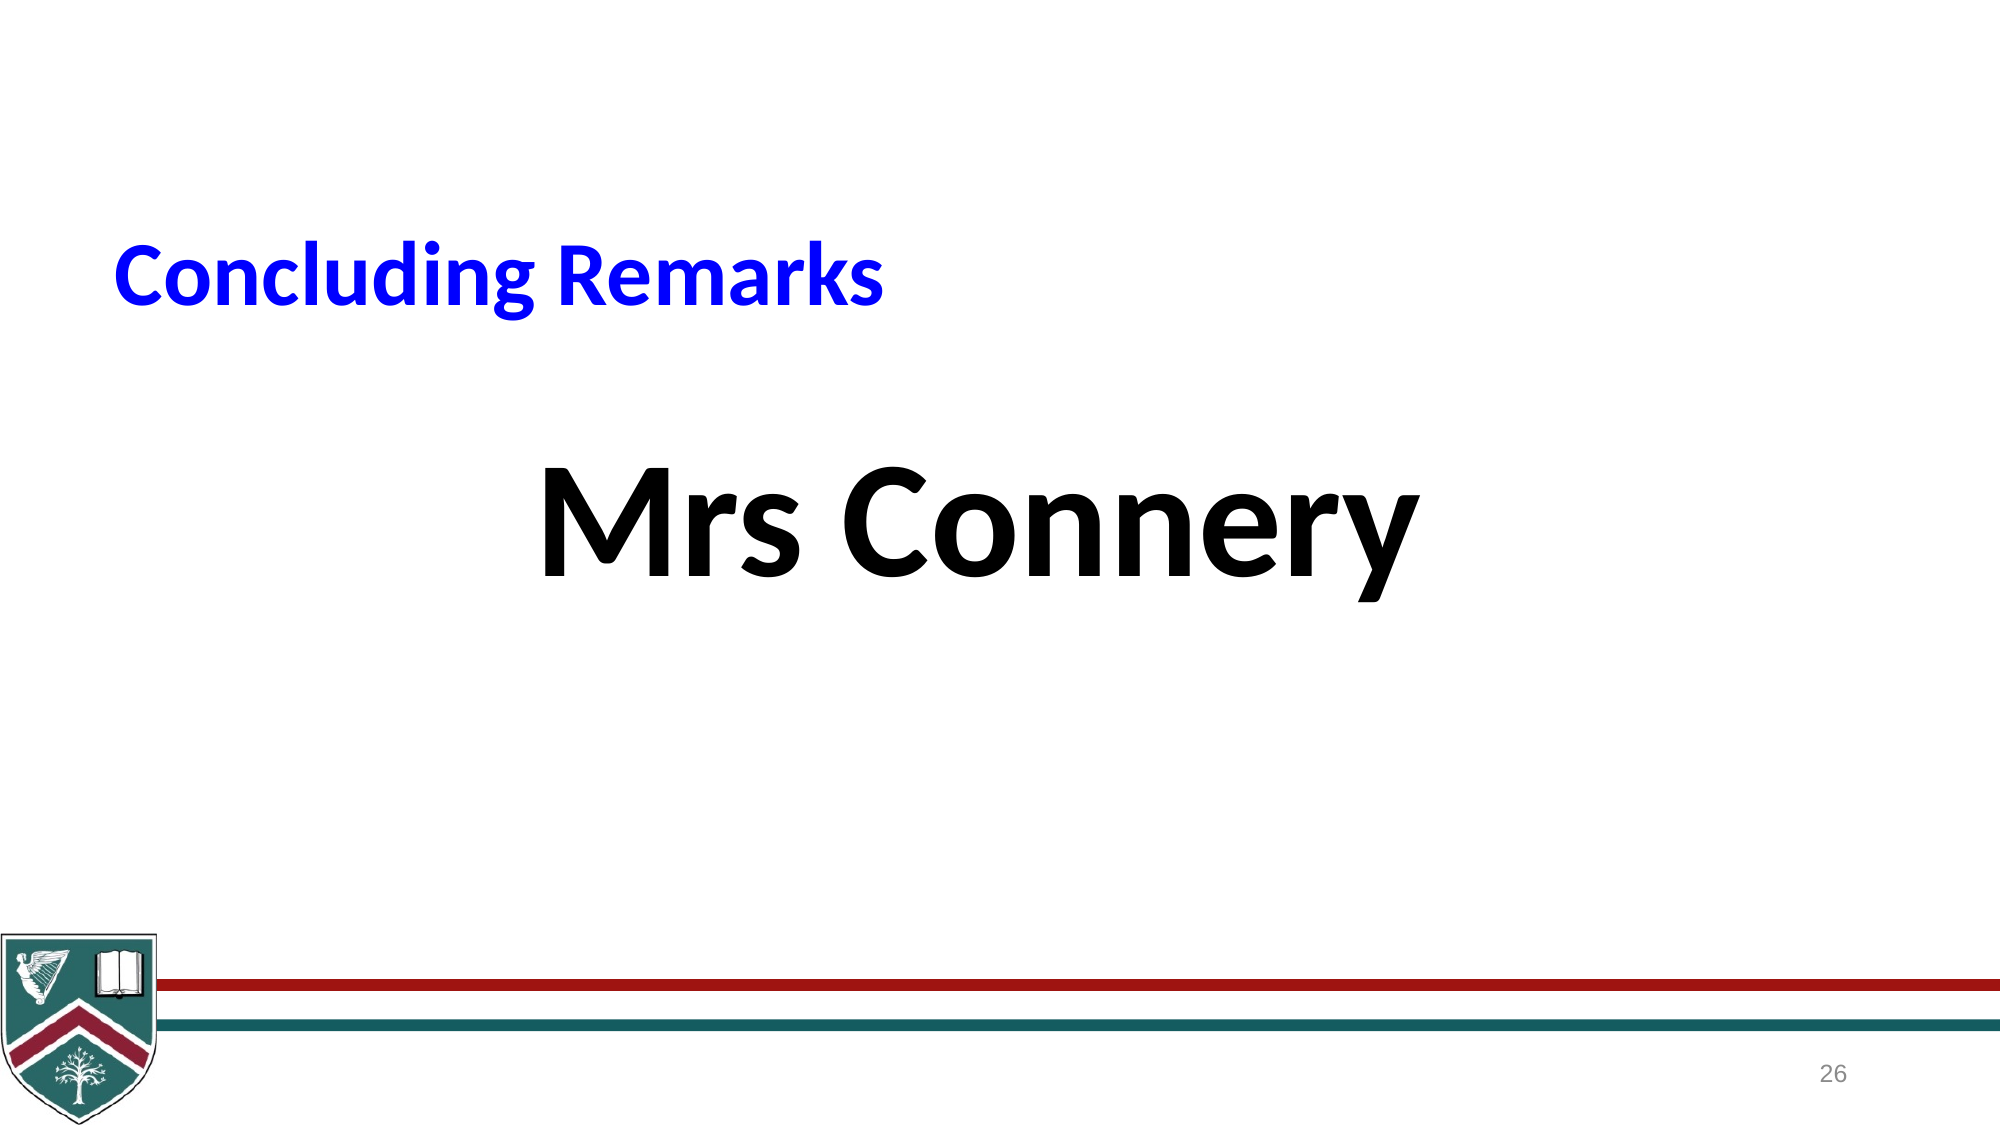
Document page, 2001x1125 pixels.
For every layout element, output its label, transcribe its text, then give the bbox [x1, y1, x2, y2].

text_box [0, 933, 2000, 1125]
title Concluding Remarks [99, 164, 1900, 387]
list Mrs Connery [78, 310, 1879, 753]
